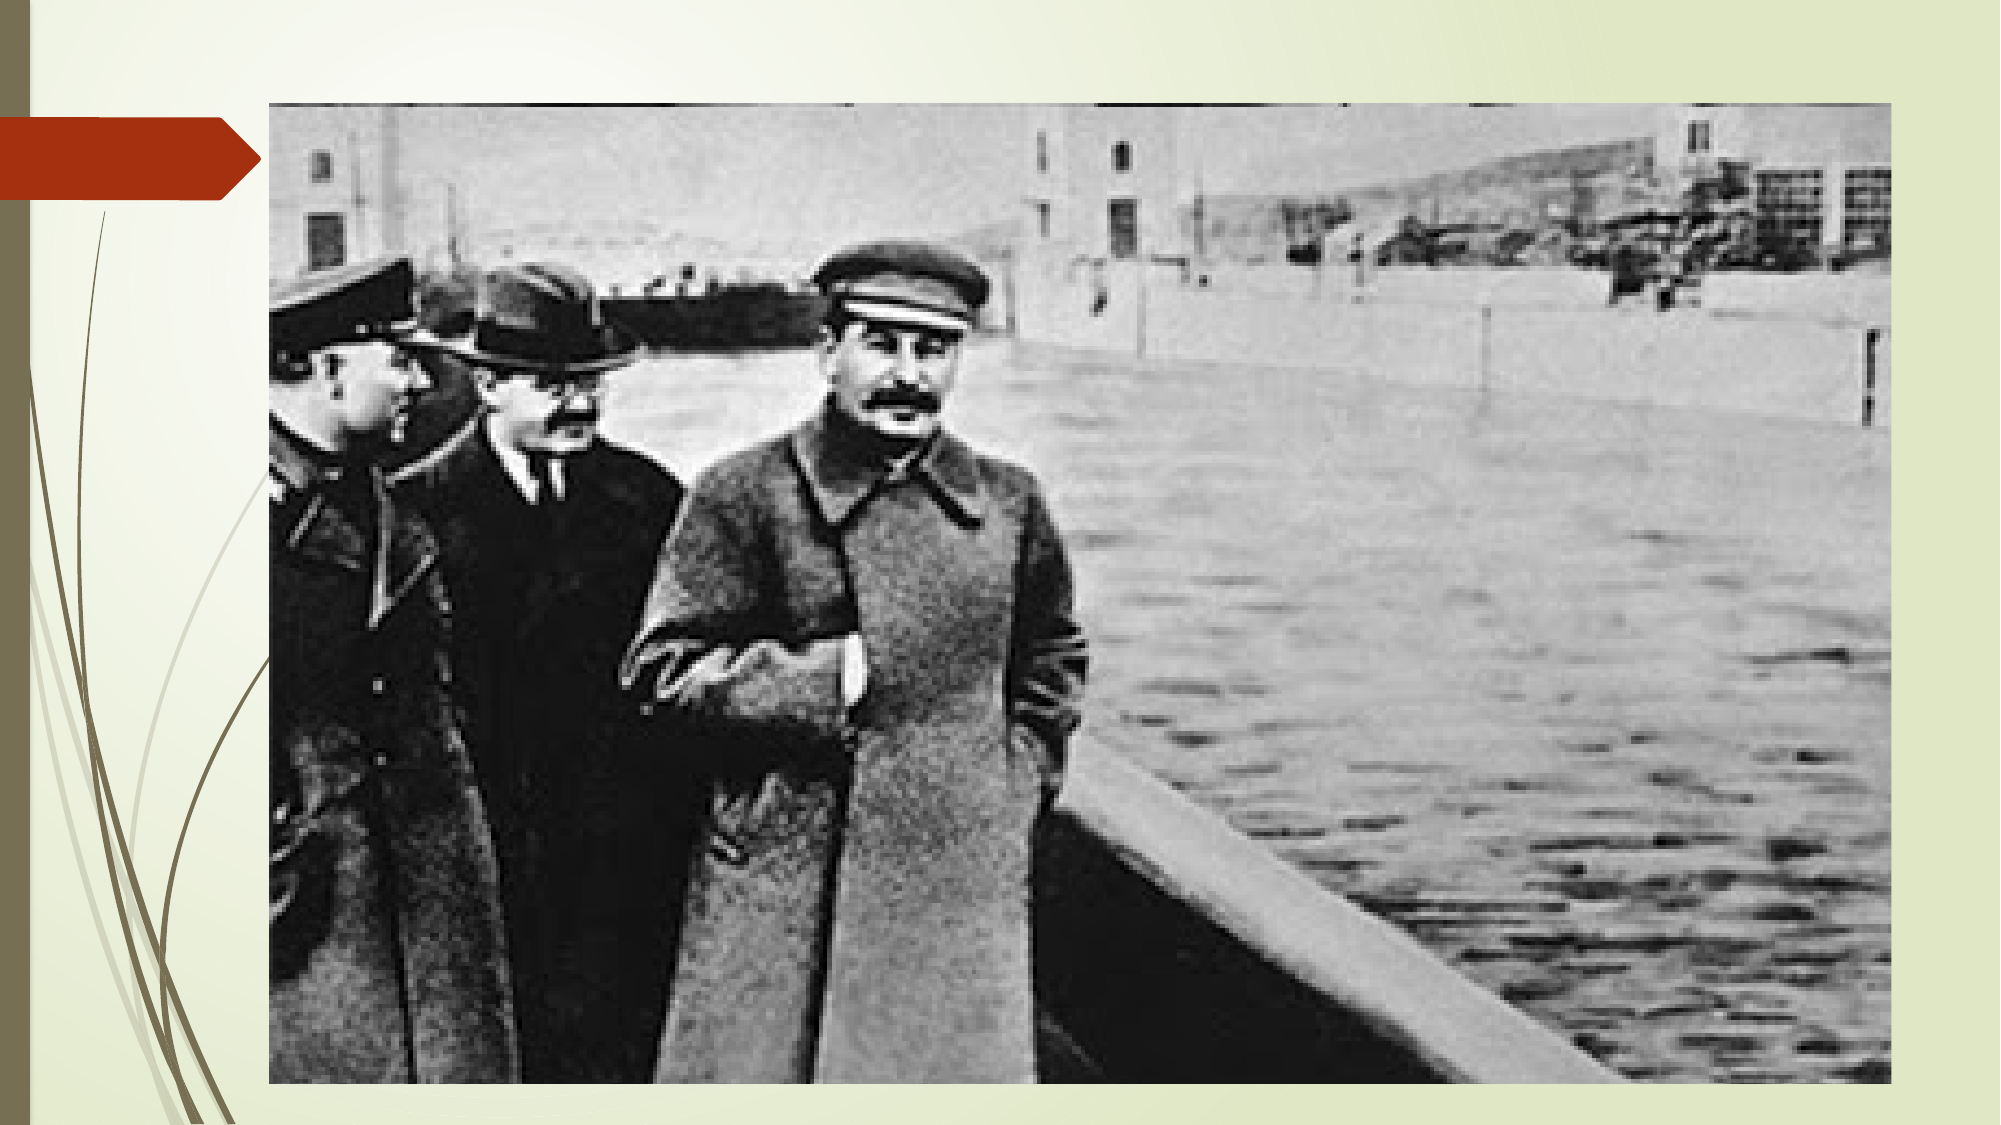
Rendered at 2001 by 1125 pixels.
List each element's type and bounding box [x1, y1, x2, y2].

picture [215, 103, 1892, 1084]
